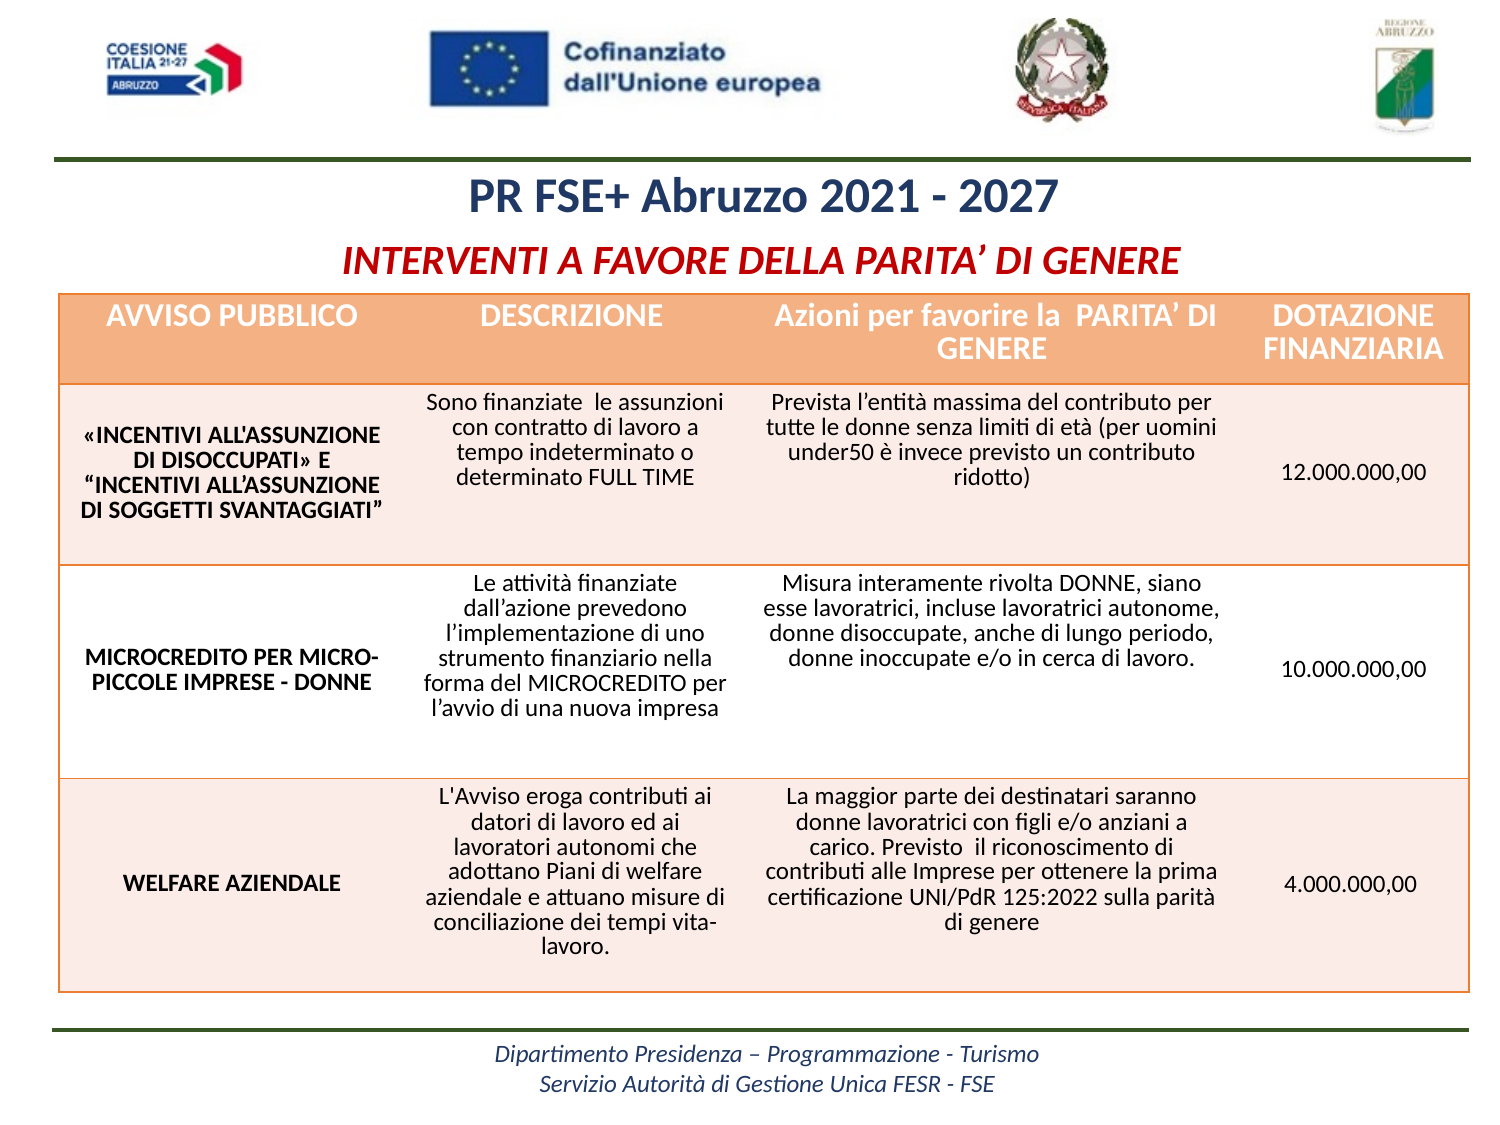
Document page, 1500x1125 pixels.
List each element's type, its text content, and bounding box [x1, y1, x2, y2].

table_cell Le attività finanziate dall’azione prevedono l’implementazione di uno strumento finanziario nella forma del MICROCREDITO per l’avvio di una nuova impresa [405, 566, 746, 778]
table_cell La maggior parte dei destinatari saranno donne lavoratrici con figli e/o anziani a carico. Previsto il riconoscimento di contributi alle Imprese per ottenere la prima certificazione UNI/PdR 125:2022 sulla parità di genere [746, 779, 1238, 991]
table_cell Sono finanziate le assunzioni con contratto di lavoro a tempo indeterminato o determinato FULL TIME [405, 385, 746, 564]
table_header DESCRIZIONE [405, 295, 746, 383]
table_header DOTAZIONE FINANZIARIA [1238, 295, 1468, 383]
table_cell Misura interamente rivolta DONNE, siano esse lavoratrici, incluse lavoratrici autonome, donne disoccupate, anche di lungo periodo, donne inoccupate e/o in cerca di lavoro. [746, 566, 1238, 778]
table_header AVVISO PUBBLICO [60, 295, 405, 383]
table_cell WELFARE AZIENDALE [60, 779, 405, 991]
table_cell 4.000.000,00 [1238, 779, 1468, 991]
table_cell Prevista l’entità massima del contributo per tutte le donne senza limiti di età (per uomini under50 è invece previsto un contributo ridotto) [746, 385, 1238, 564]
table_cell 12.000.000,00 [1238, 385, 1468, 564]
table_header Azioni per favorire la PARITA’ DI GENERE [746, 295, 1238, 383]
table_cell L'Avviso eroga contributi ai datori di lavoro ed ai lavoratori autonomi che adottano Piani di welfare aziendale e attuano misure di conciliazione dei tempi vita-lavoro. [405, 779, 746, 991]
text_box PR FSE+ Abruzzo 2021 - 2027 [58, 155, 1470, 231]
table_cell 10.000.000,00 [1238, 566, 1468, 778]
table_cell MICROCREDITO PER MICRO-PICCOLE IMPRESE - DONNE [60, 566, 405, 778]
subtitle INTERVENTI A FAVORE DELLA PARITA’ DI GENERE [198, 231, 1324, 293]
picture [82, 18, 1439, 137]
table_cell «INCENTIVI ALL'ASSUNZIONE DI DISOCCUPATI» E “INCENTIVI ALL’ASSUNZIONE DI SOGGETTI SVANTAGGIATI” [60, 385, 405, 564]
